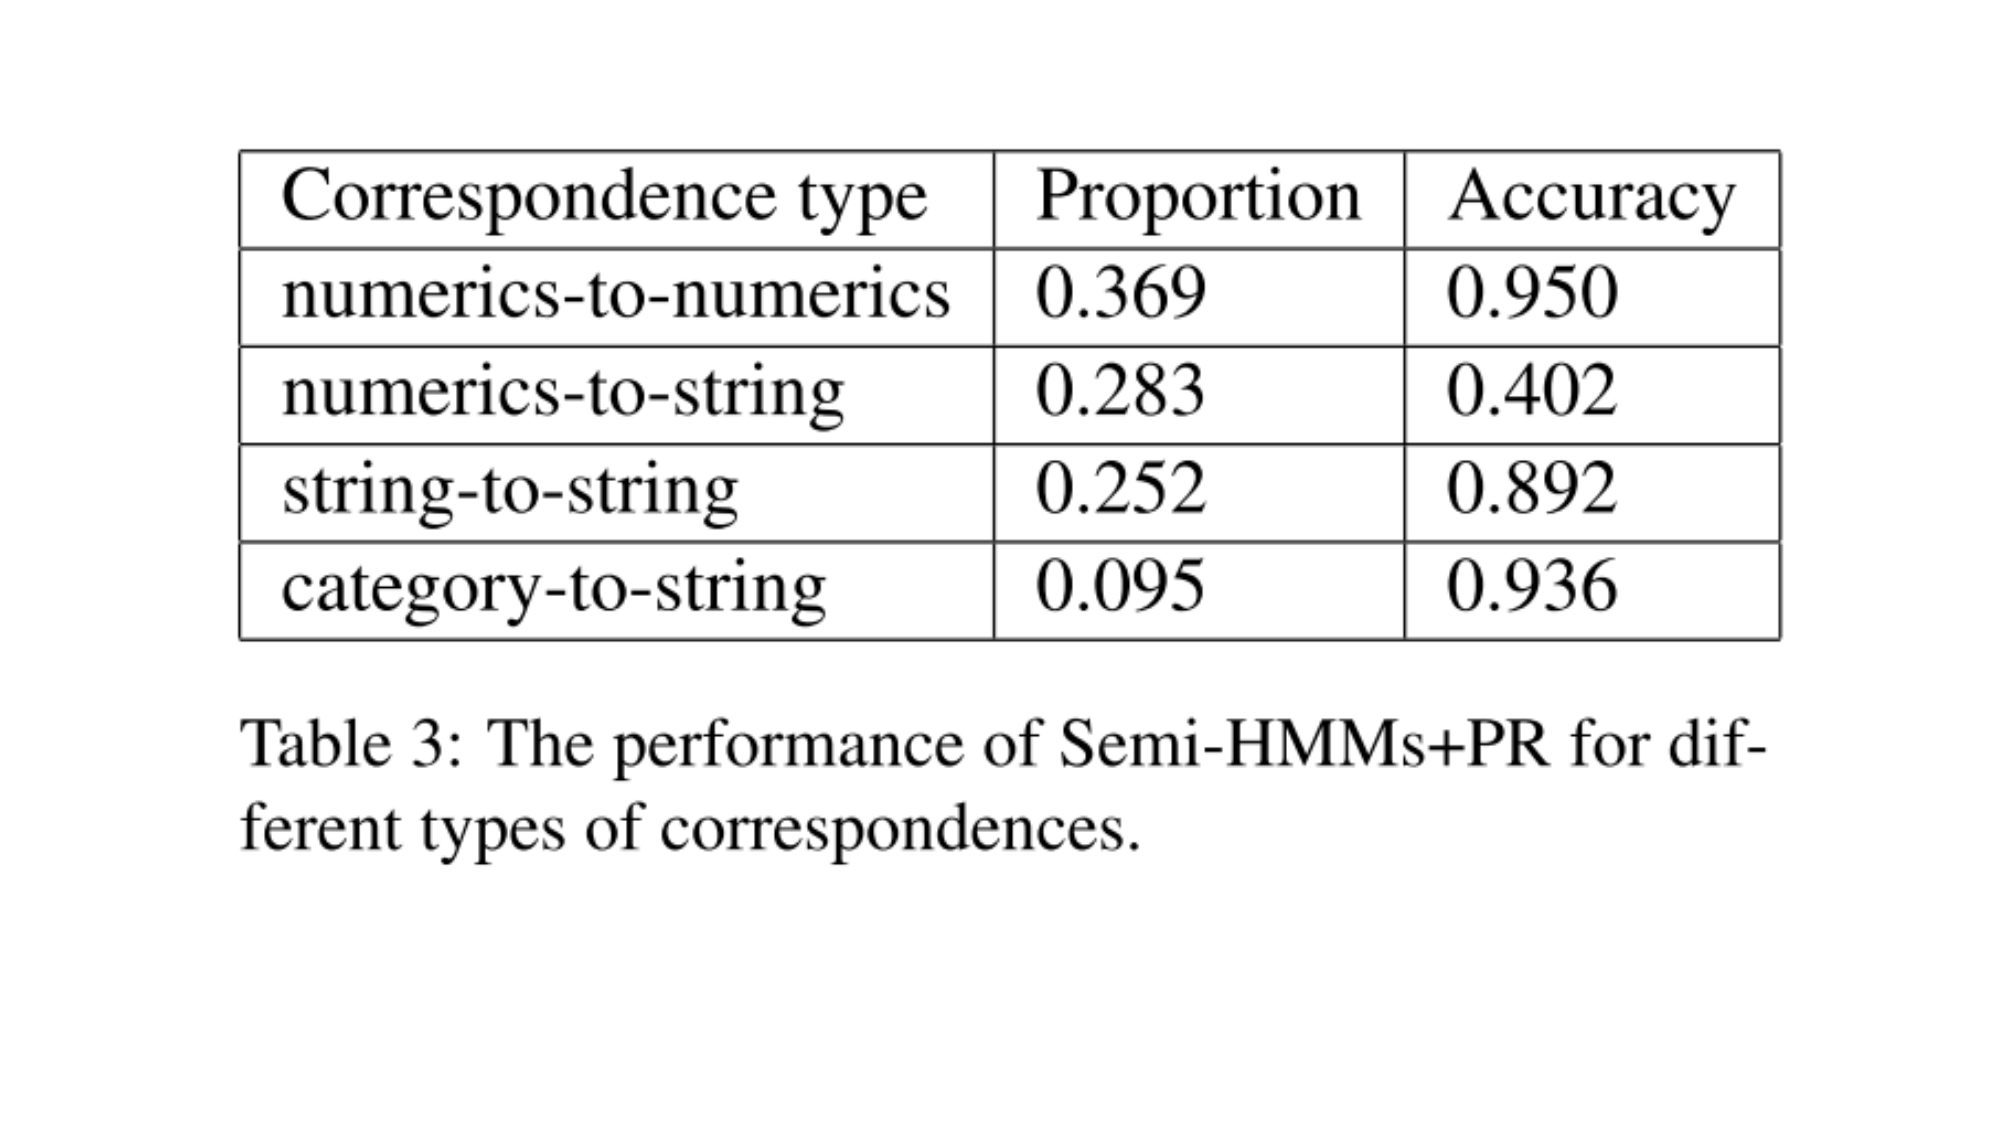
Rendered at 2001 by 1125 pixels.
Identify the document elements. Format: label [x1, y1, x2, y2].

picture [177, 119, 1821, 885]
